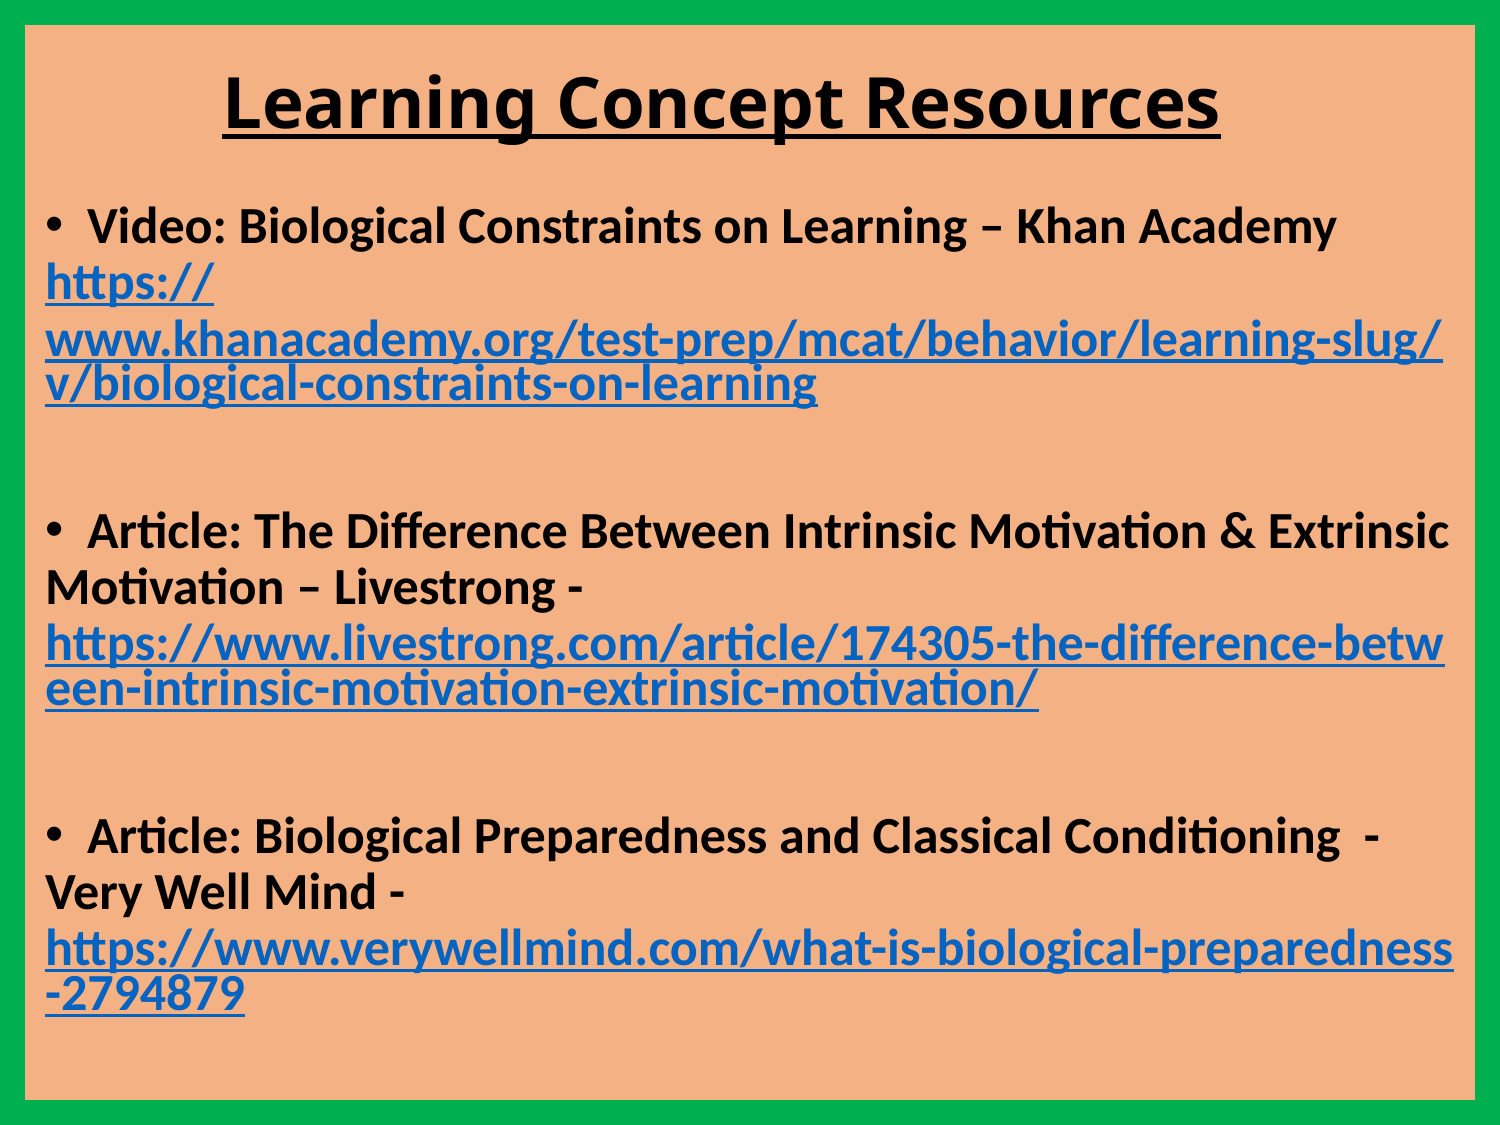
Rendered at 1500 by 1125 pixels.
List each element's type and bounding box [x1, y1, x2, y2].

text_box [0, 0, 1500, 1125]
